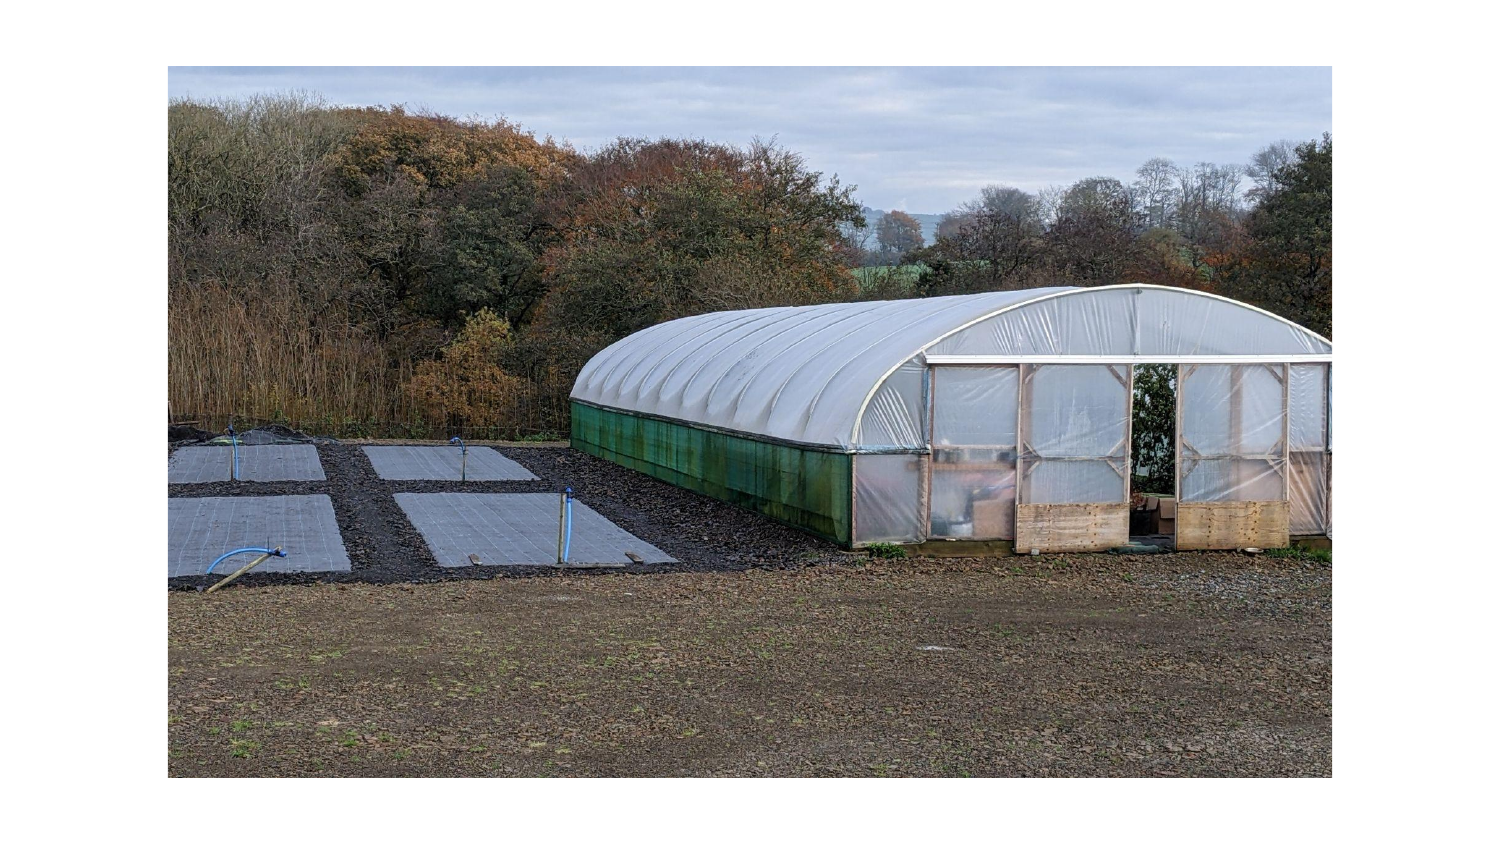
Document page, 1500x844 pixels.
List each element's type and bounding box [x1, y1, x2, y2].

picture [167, 65, 1333, 778]
